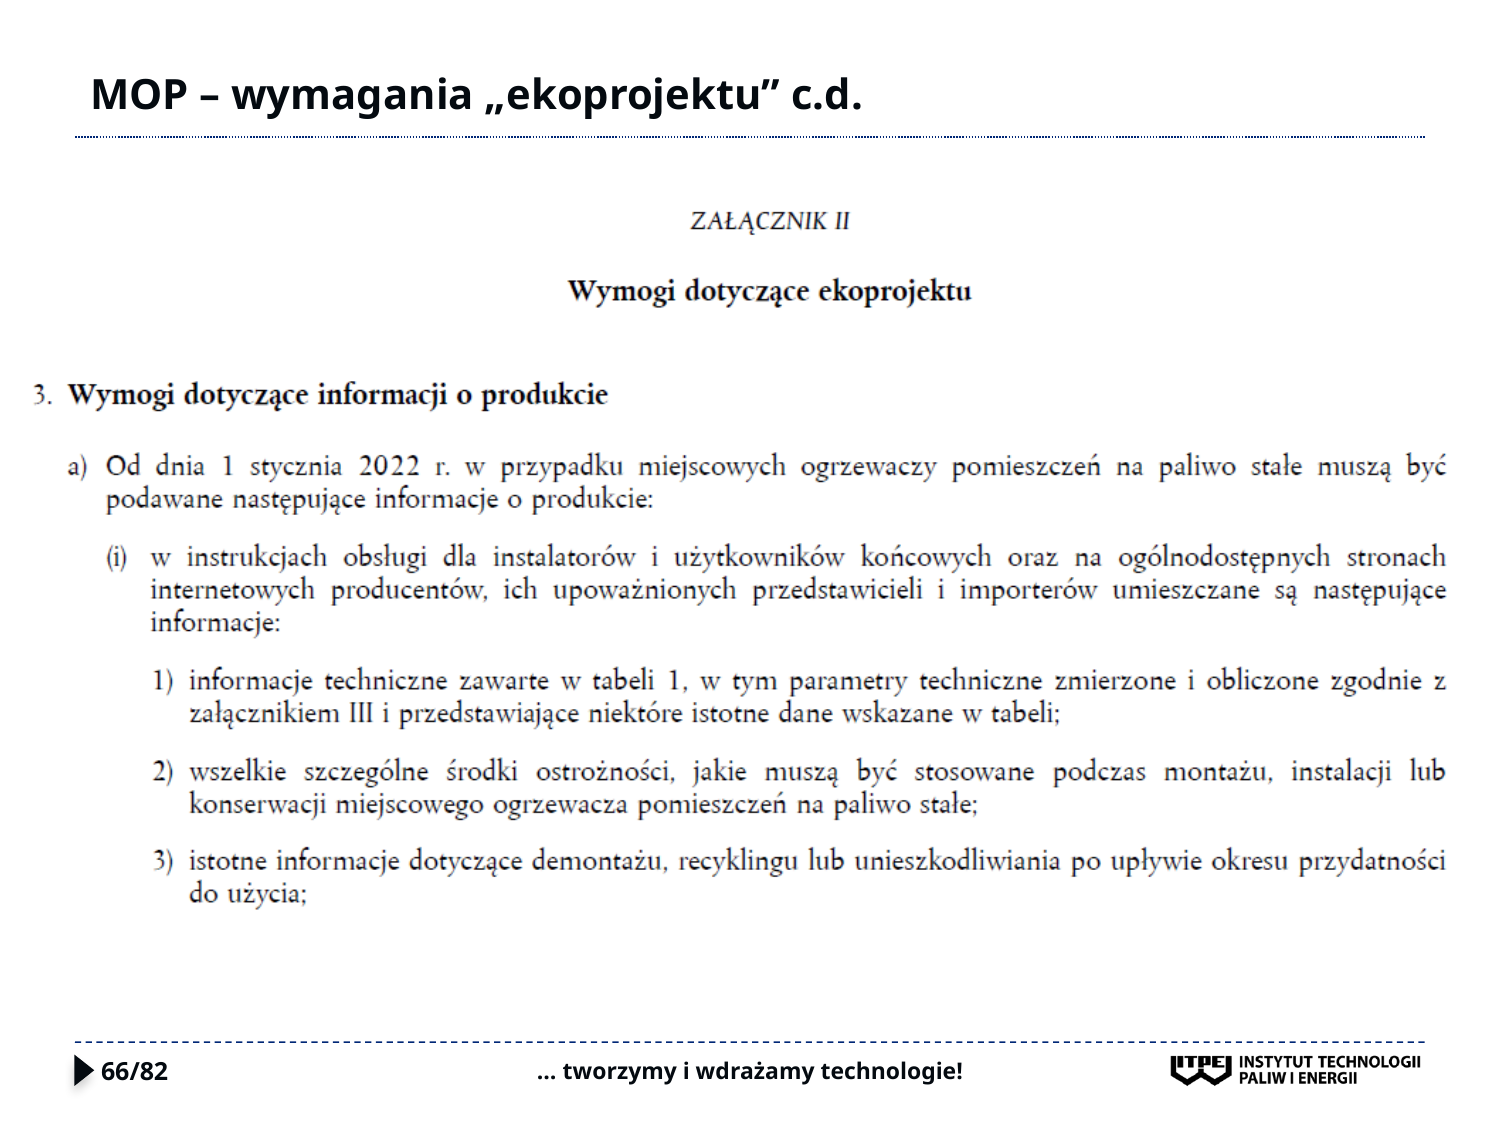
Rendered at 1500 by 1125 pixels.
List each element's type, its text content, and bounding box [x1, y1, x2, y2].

title MOP – wymagania „ekoprojektu” c.d. [75, 7, 1425, 126]
picture [505, 188, 995, 323]
picture [21, 373, 1479, 931]
